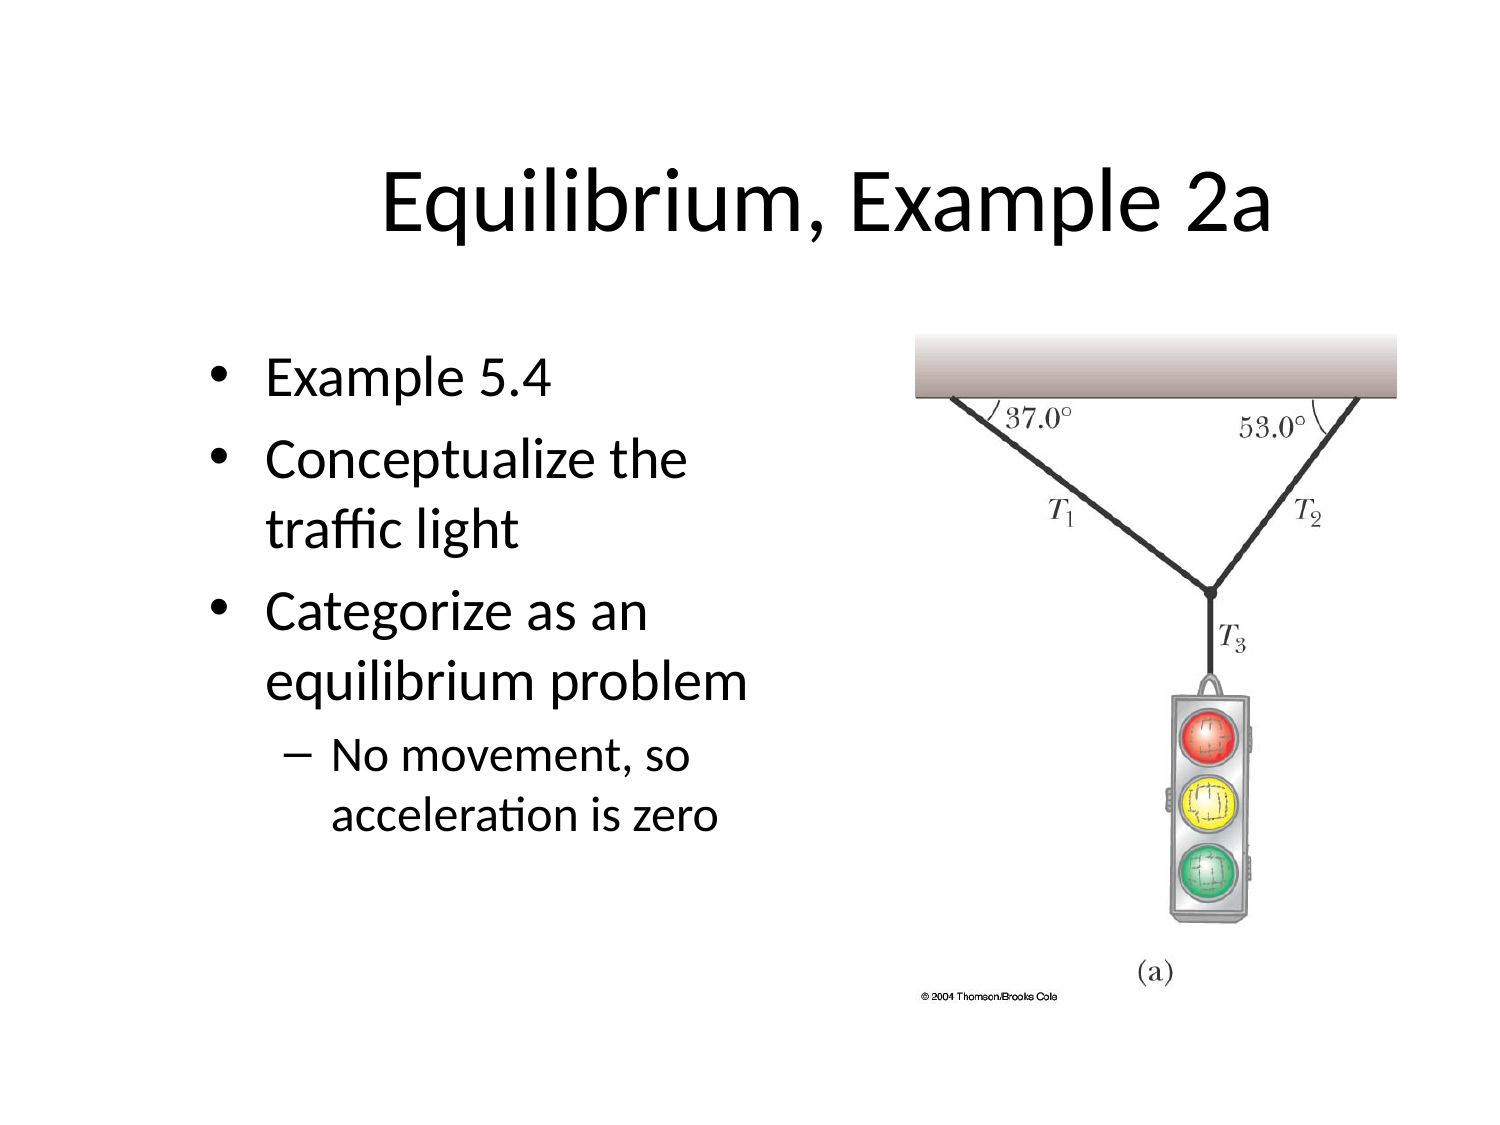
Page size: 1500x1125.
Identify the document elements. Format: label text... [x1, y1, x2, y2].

title Equilibrium, Example 2a [188, 101, 1468, 289]
list Example 5.4 Conceptualize the traffic light Categorize as an equilibrium problem No movement, so acceleration is zero [193, 331, 819, 1006]
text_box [915, 330, 1398, 1007]
